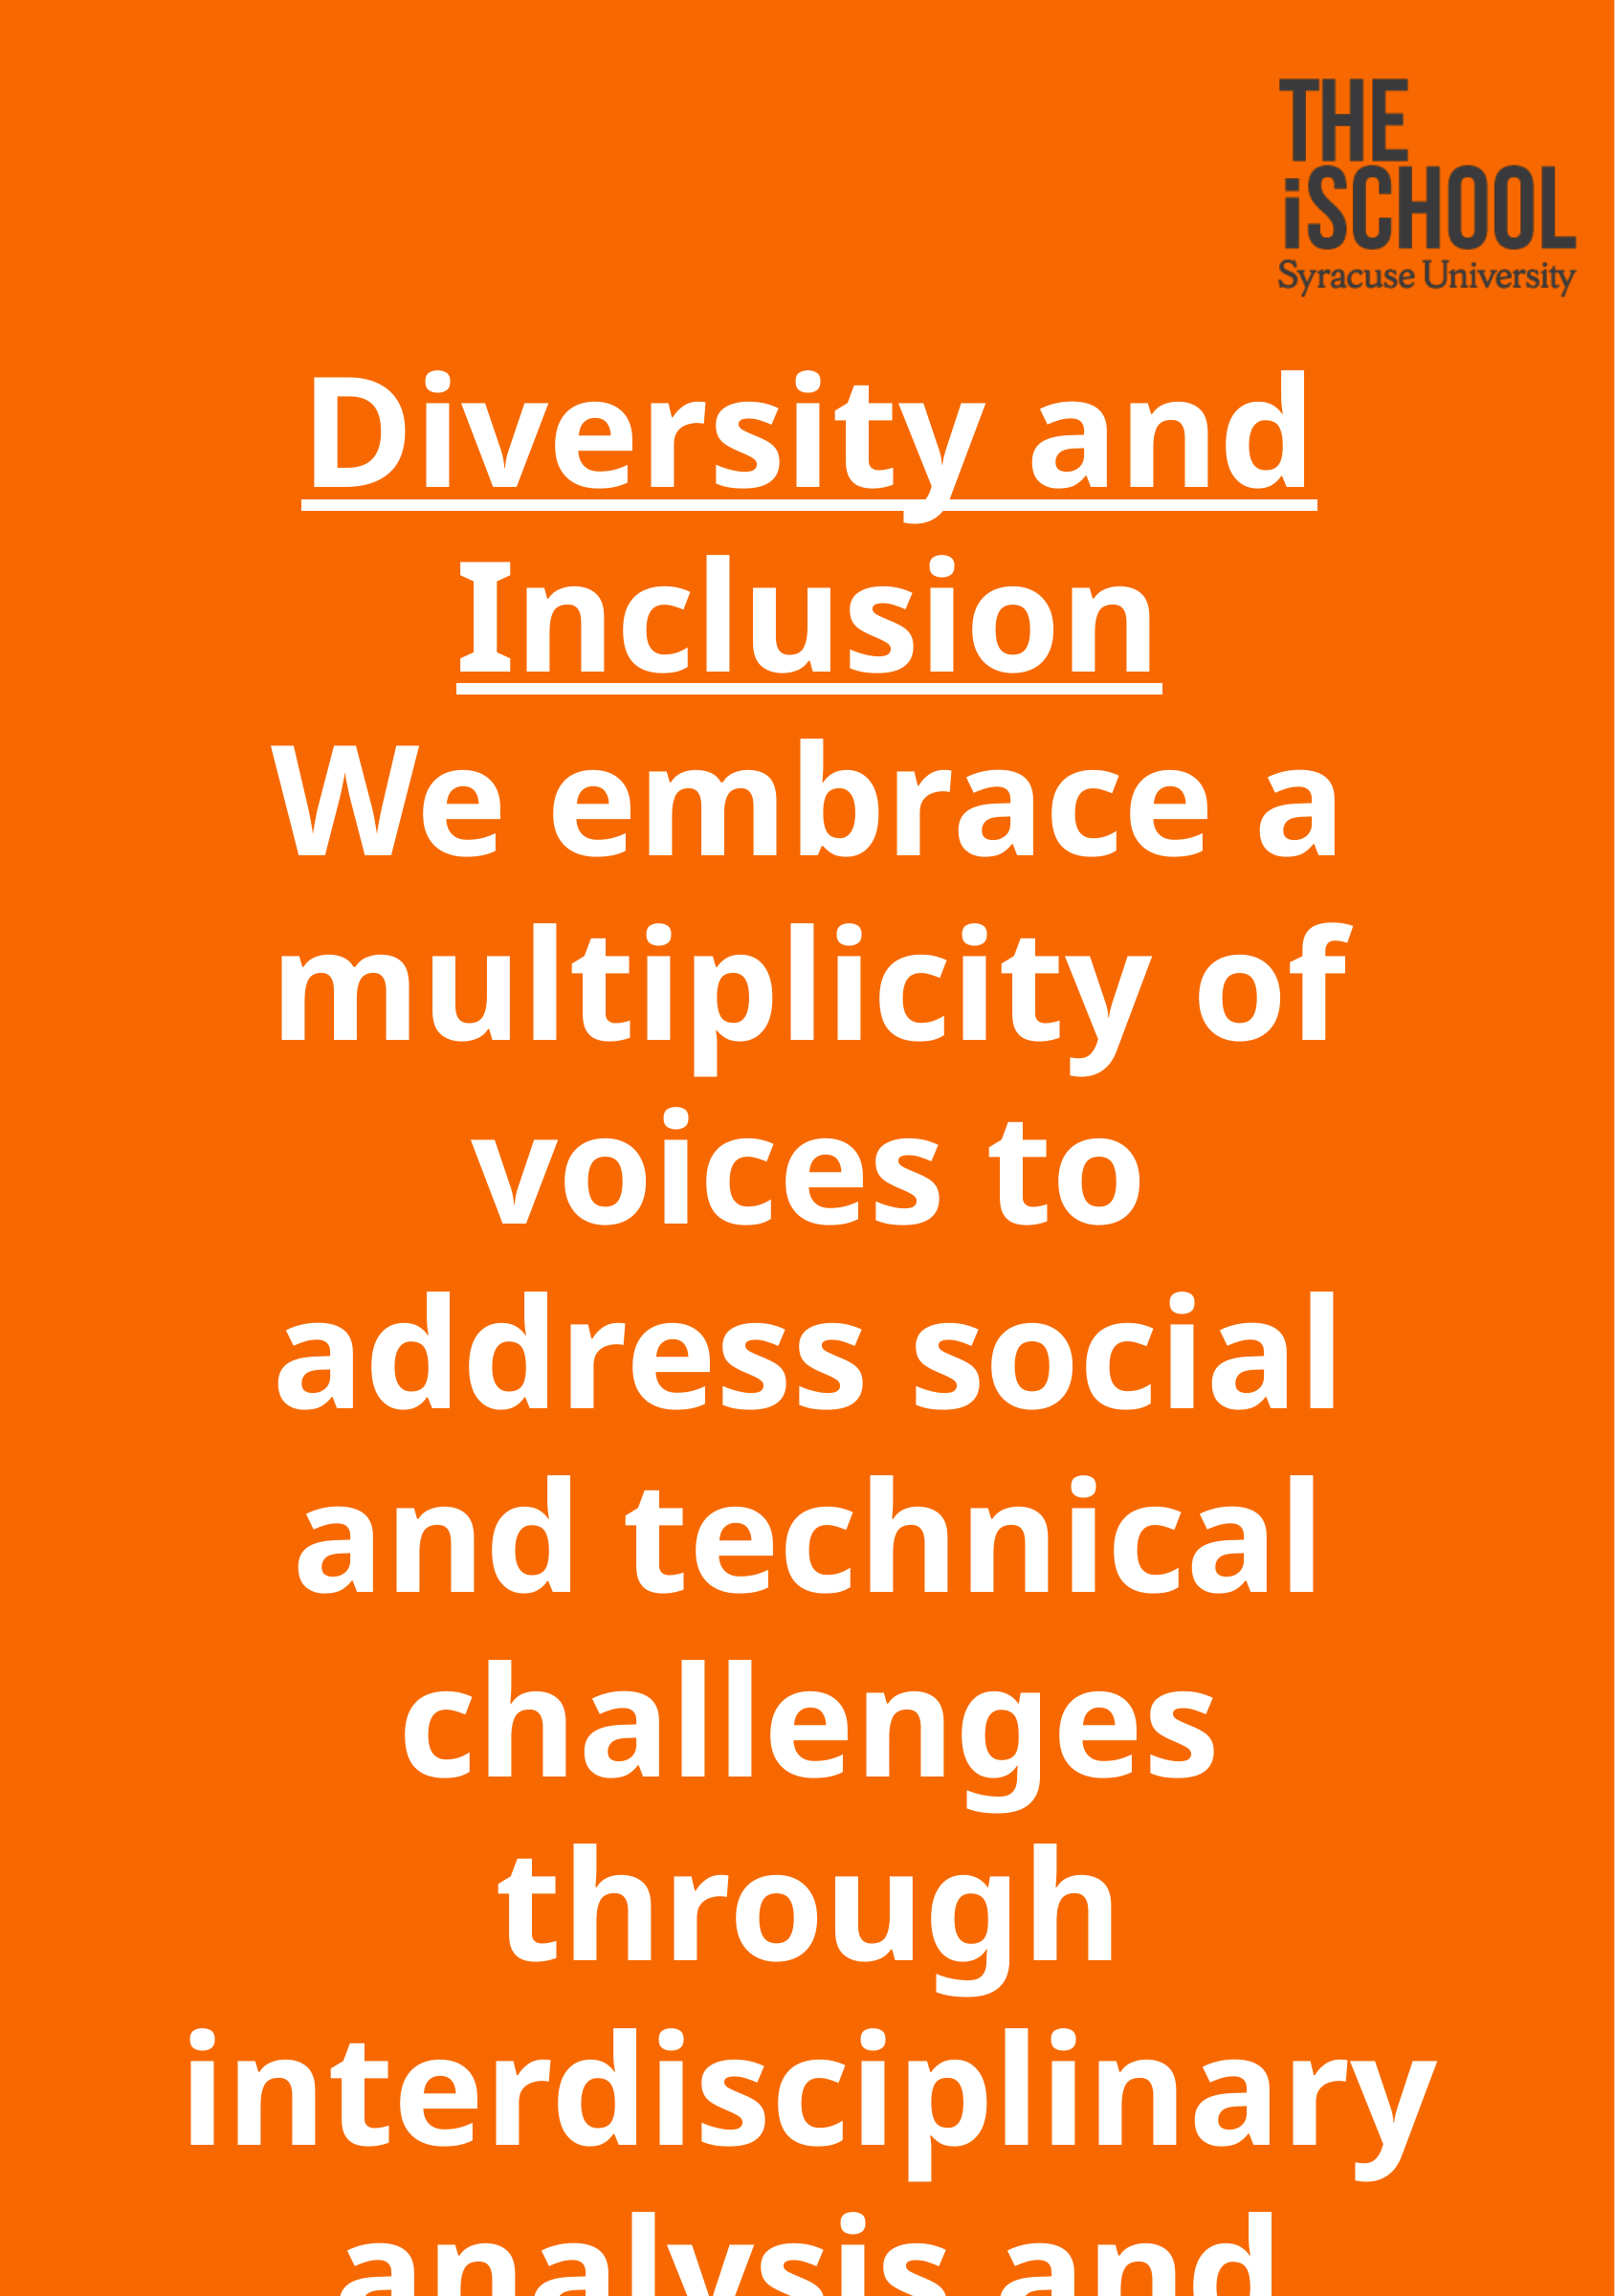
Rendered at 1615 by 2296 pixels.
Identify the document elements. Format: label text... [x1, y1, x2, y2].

picture [1246, 0, 1607, 363]
text_box Diversity and Inclusion We embrace a multiplicity of voices to address social and technical challenges through interdisciplinary analysis and solutions. [145, 327, 1473, 2296]
